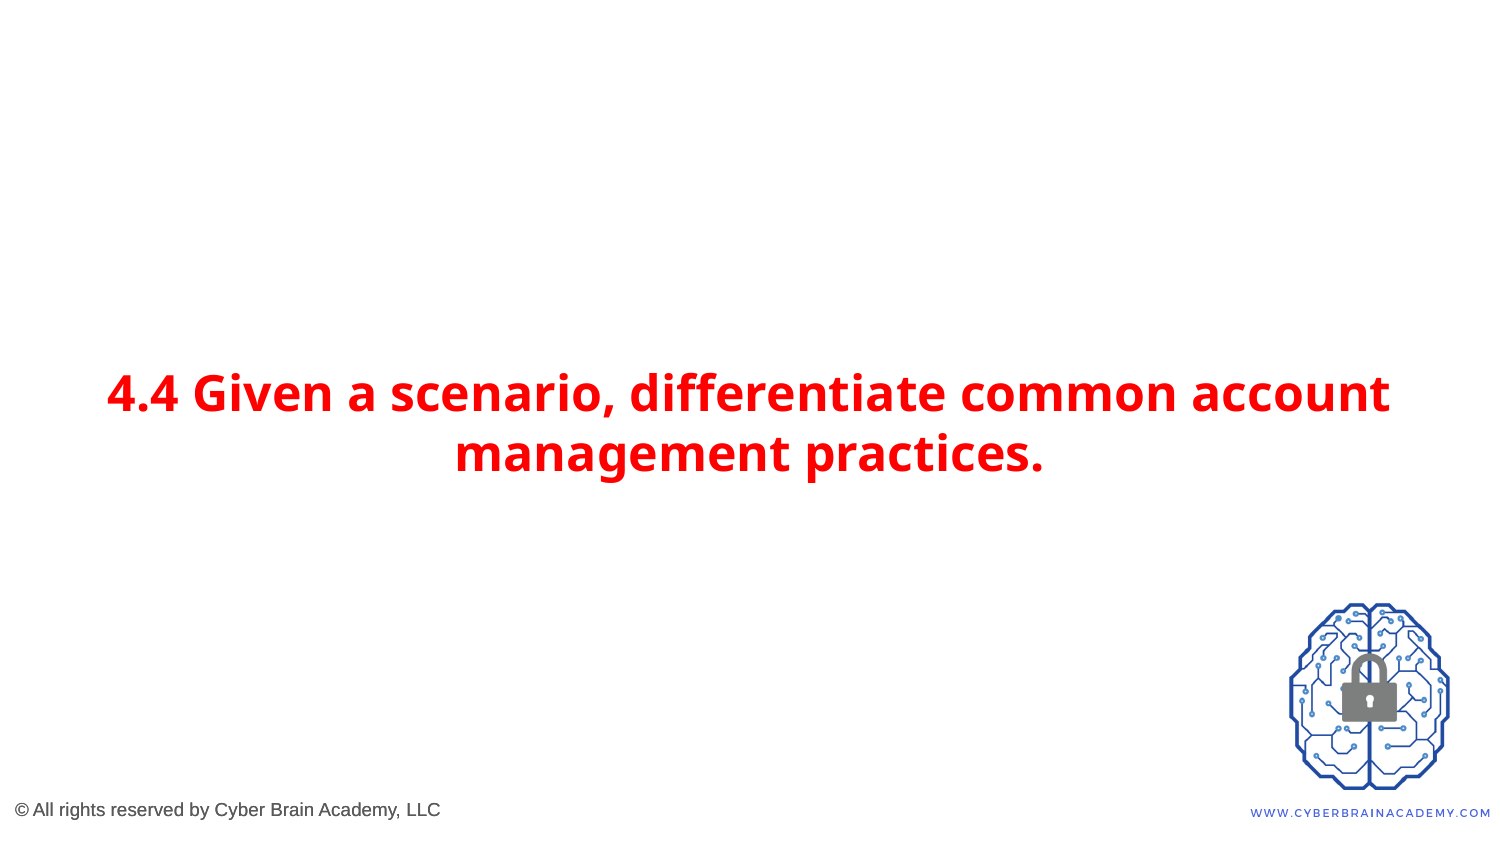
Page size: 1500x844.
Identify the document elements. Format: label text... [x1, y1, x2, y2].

title 4.4 Given a scenario, differentiate common account management practices. [51, 352, 1449, 491]
picture [1242, 586, 1500, 844]
